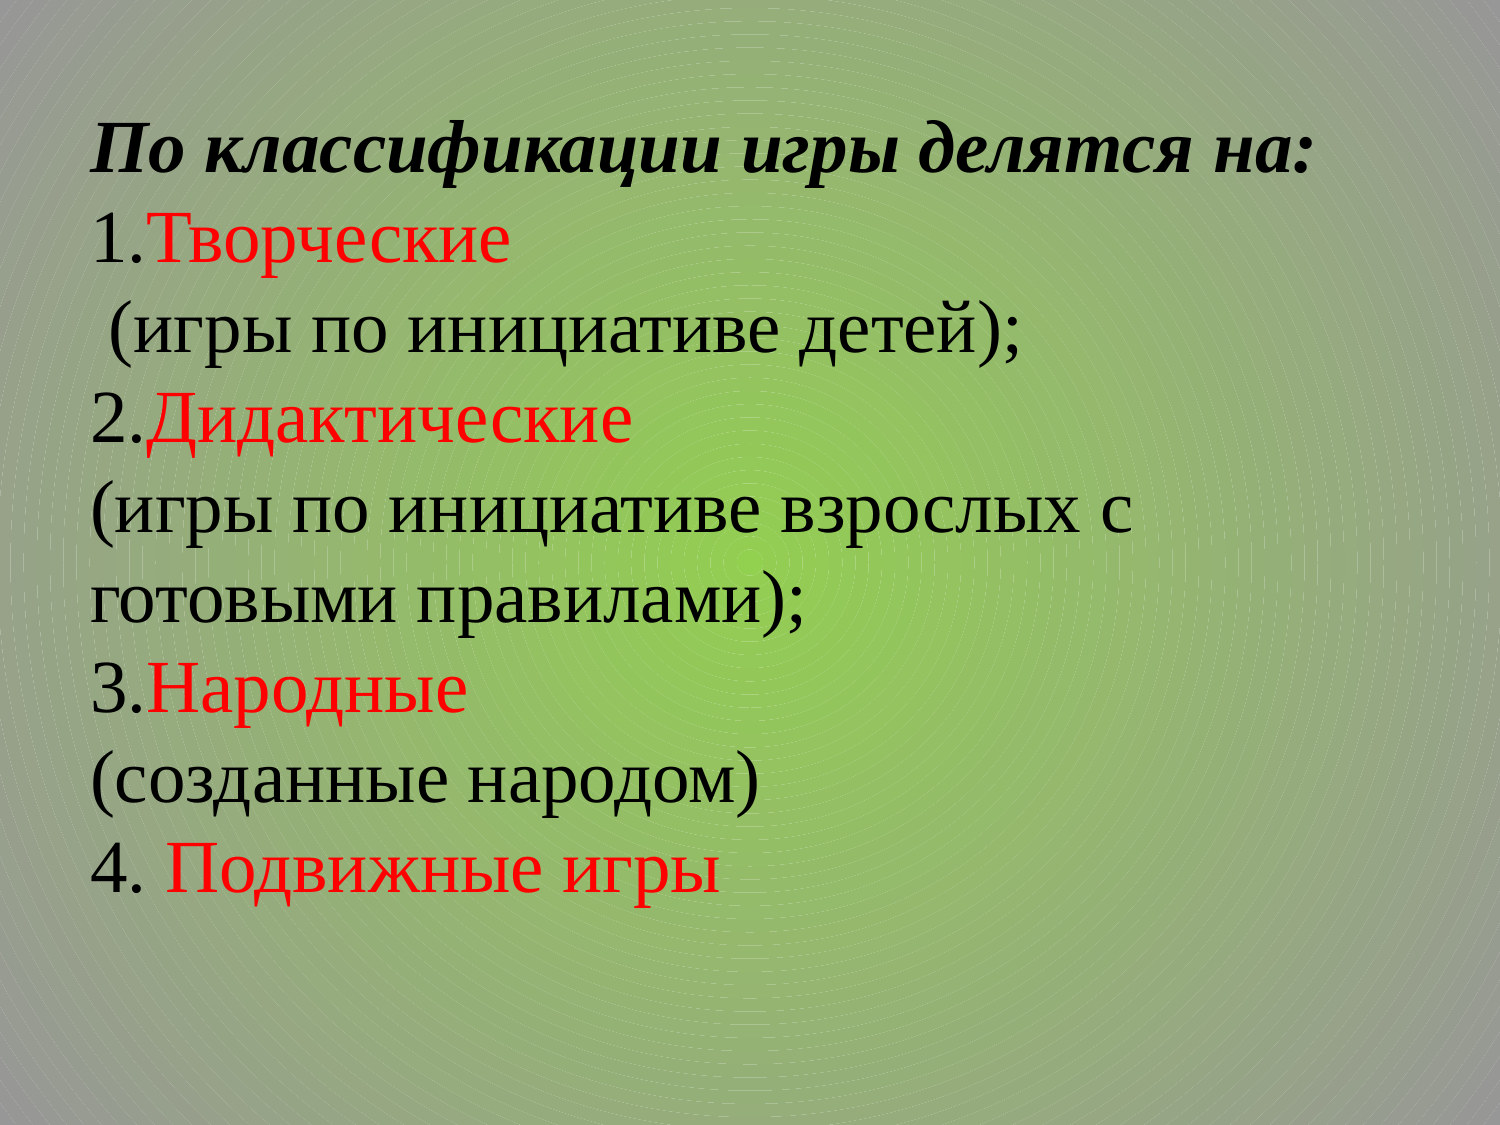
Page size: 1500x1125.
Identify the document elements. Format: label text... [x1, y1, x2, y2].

title По классификации игры делятся на: 1.Творческие (игры по инициативе детей); 2.Дидактические (игры по инициативе взрослых с готовыми правилами); 3.Народные (созданные народом) 4. Подвижные игры [75, 45, 1425, 961]
